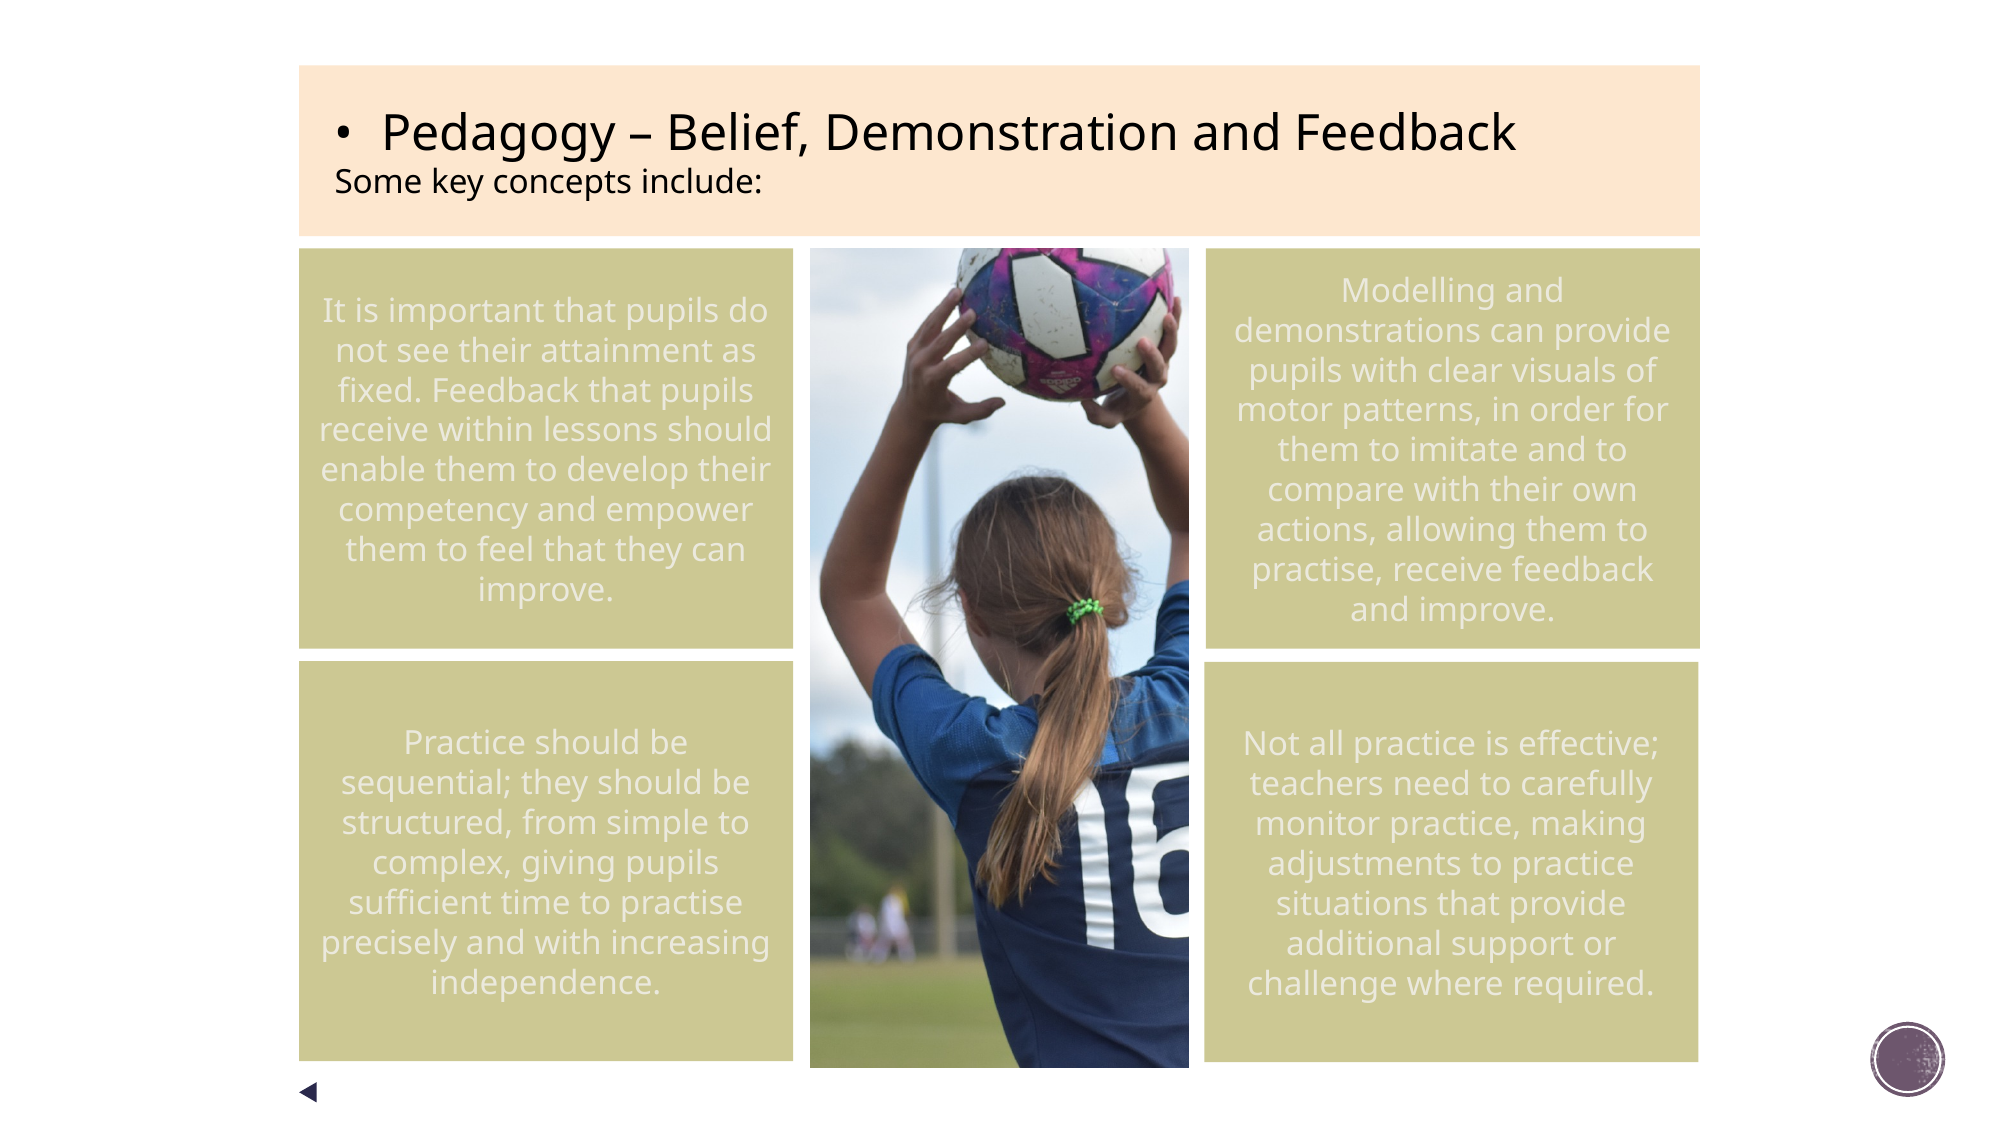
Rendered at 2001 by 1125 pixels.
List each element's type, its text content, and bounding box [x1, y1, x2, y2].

picture [810, 248, 1189, 1068]
text_box Practice should be sequential; they should be structured, from simple to complex, giving pupils sufficient time to practise precisely and with increasing independence. [299, 661, 794, 1062]
text_box [299, 1082, 317, 1103]
text_box Modelling and demonstrations can provide pupils with clear visuals of motor patterns, in order for them to imitate and to compare with their own actions, allowing them to practise, receive feedback and improve. [1205, 248, 1700, 649]
text_box It is important that pupils do not see their attainment as fixed. Feedback that pupils receive within lessons should enable them to develop their competency and empower them to feel that they can improve. [299, 248, 794, 649]
text_box [249, 9, 1750, 1125]
text_box Not all practice is effective; teachers need to carefully monitor practice, making adjustments to practice situations that provide additional support or challenge where required. [1204, 661, 1699, 1063]
text_box Pedagogy – Belief, Demonstration and Feedback Some key concepts include: [299, 65, 1700, 237]
